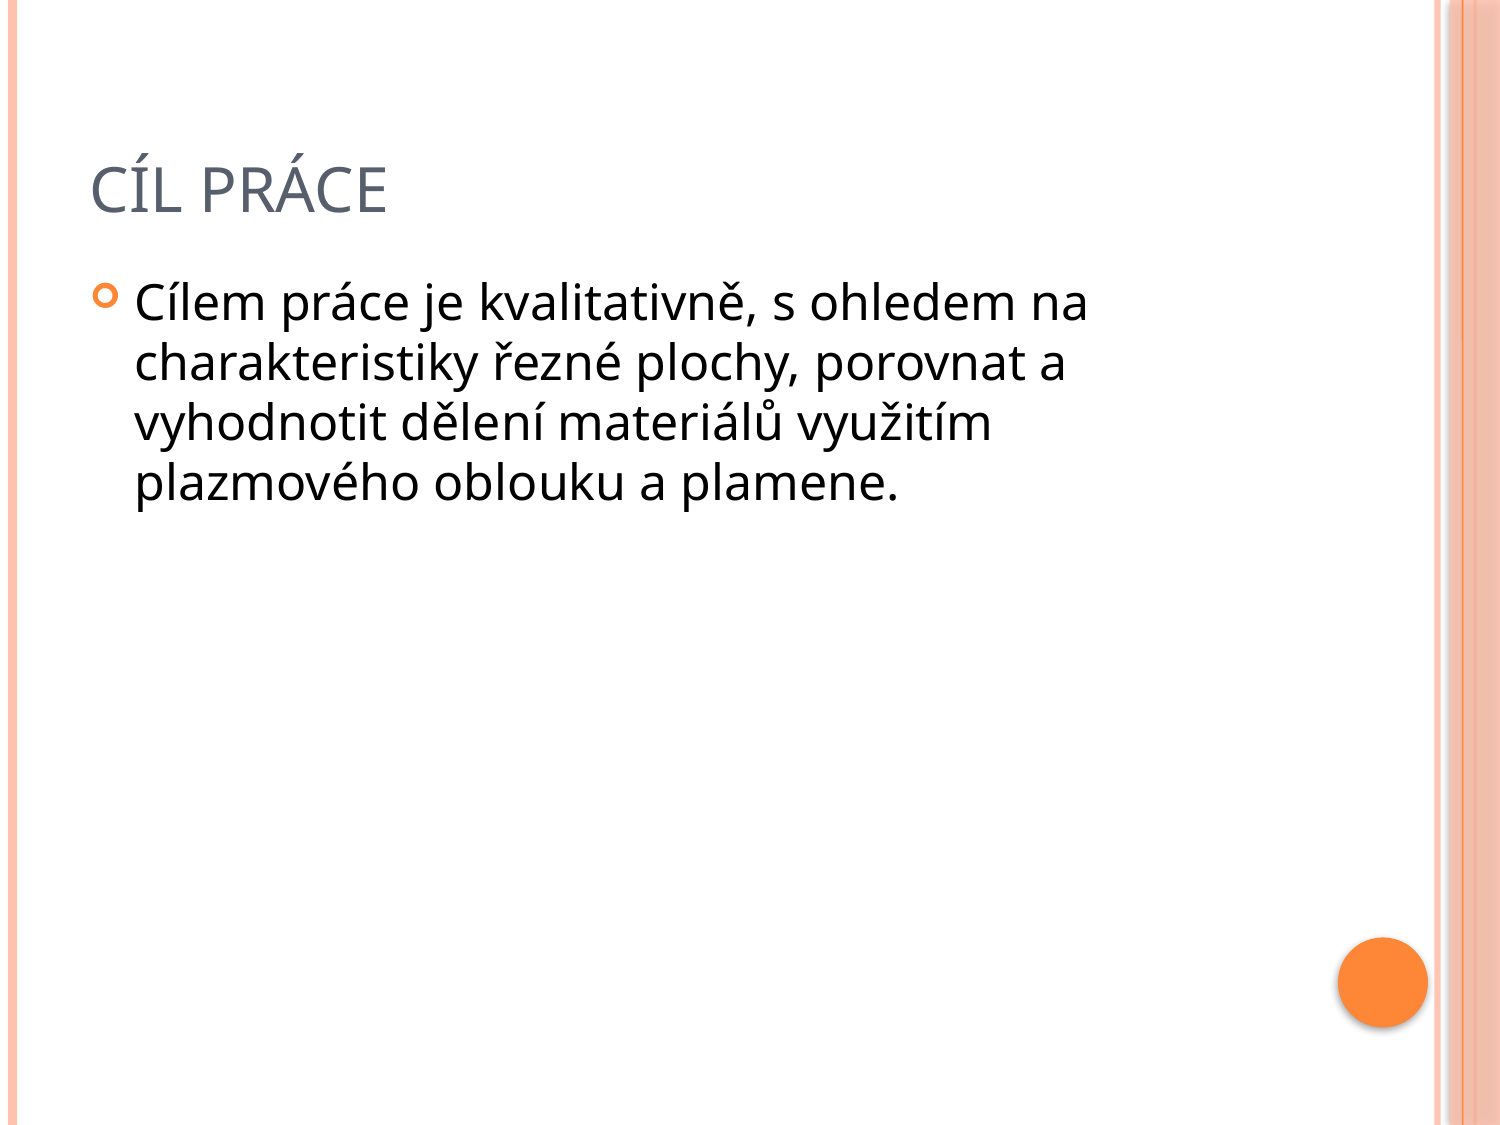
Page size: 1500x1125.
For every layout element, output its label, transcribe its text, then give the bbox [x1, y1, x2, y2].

list Cílem práce je kvalitativně, s ohledem na charakteristiky řezné plochy, porovnat a vyhodnotit dělení materiálů využitím plazmového oblouku a plamene. [75, 262, 1300, 1062]
title Cíl práce [75, 45, 1300, 233]
